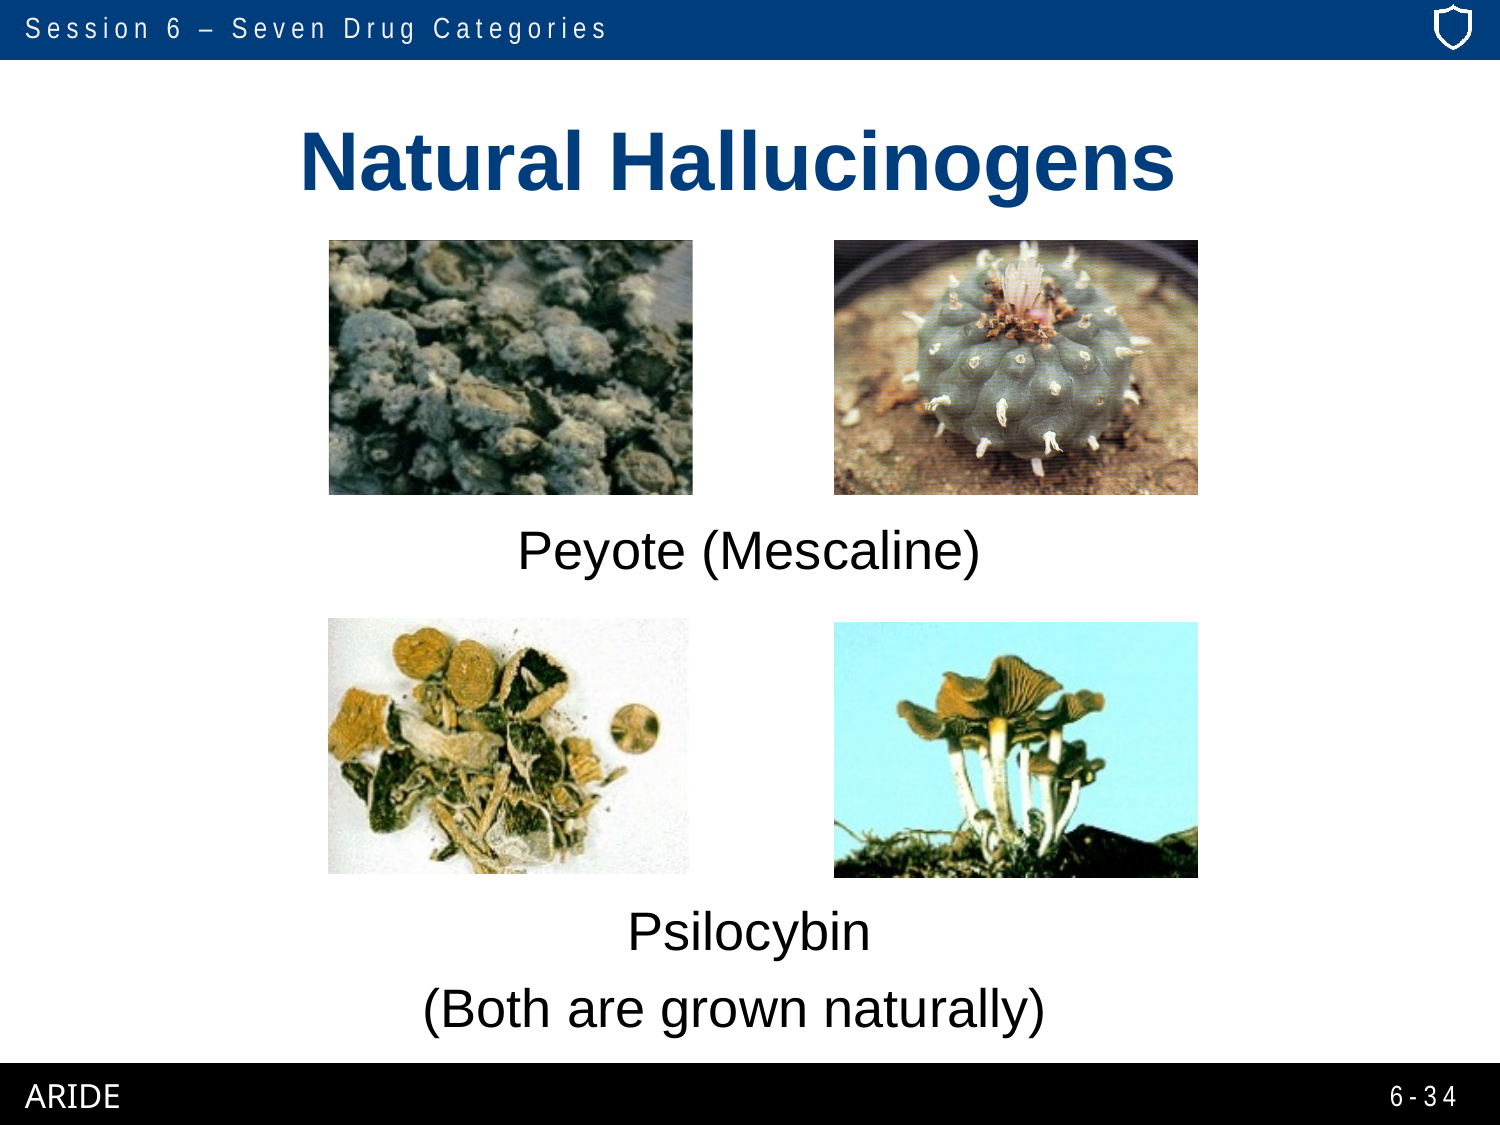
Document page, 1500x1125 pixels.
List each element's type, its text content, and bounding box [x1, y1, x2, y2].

picture [328, 618, 689, 874]
picture [833, 622, 1199, 878]
text_box Psilocybin (Both are grown naturally) [74, 895, 1425, 1069]
picture [328, 239, 693, 496]
list Peyote (Mescaline) [75, 515, 1425, 600]
title Natural Hallucinogens [75, 104, 1425, 210]
picture [833, 239, 1199, 496]
slide_number 6-34 [1121, 1065, 1472, 1125]
picture [1434, 4, 1472, 50]
